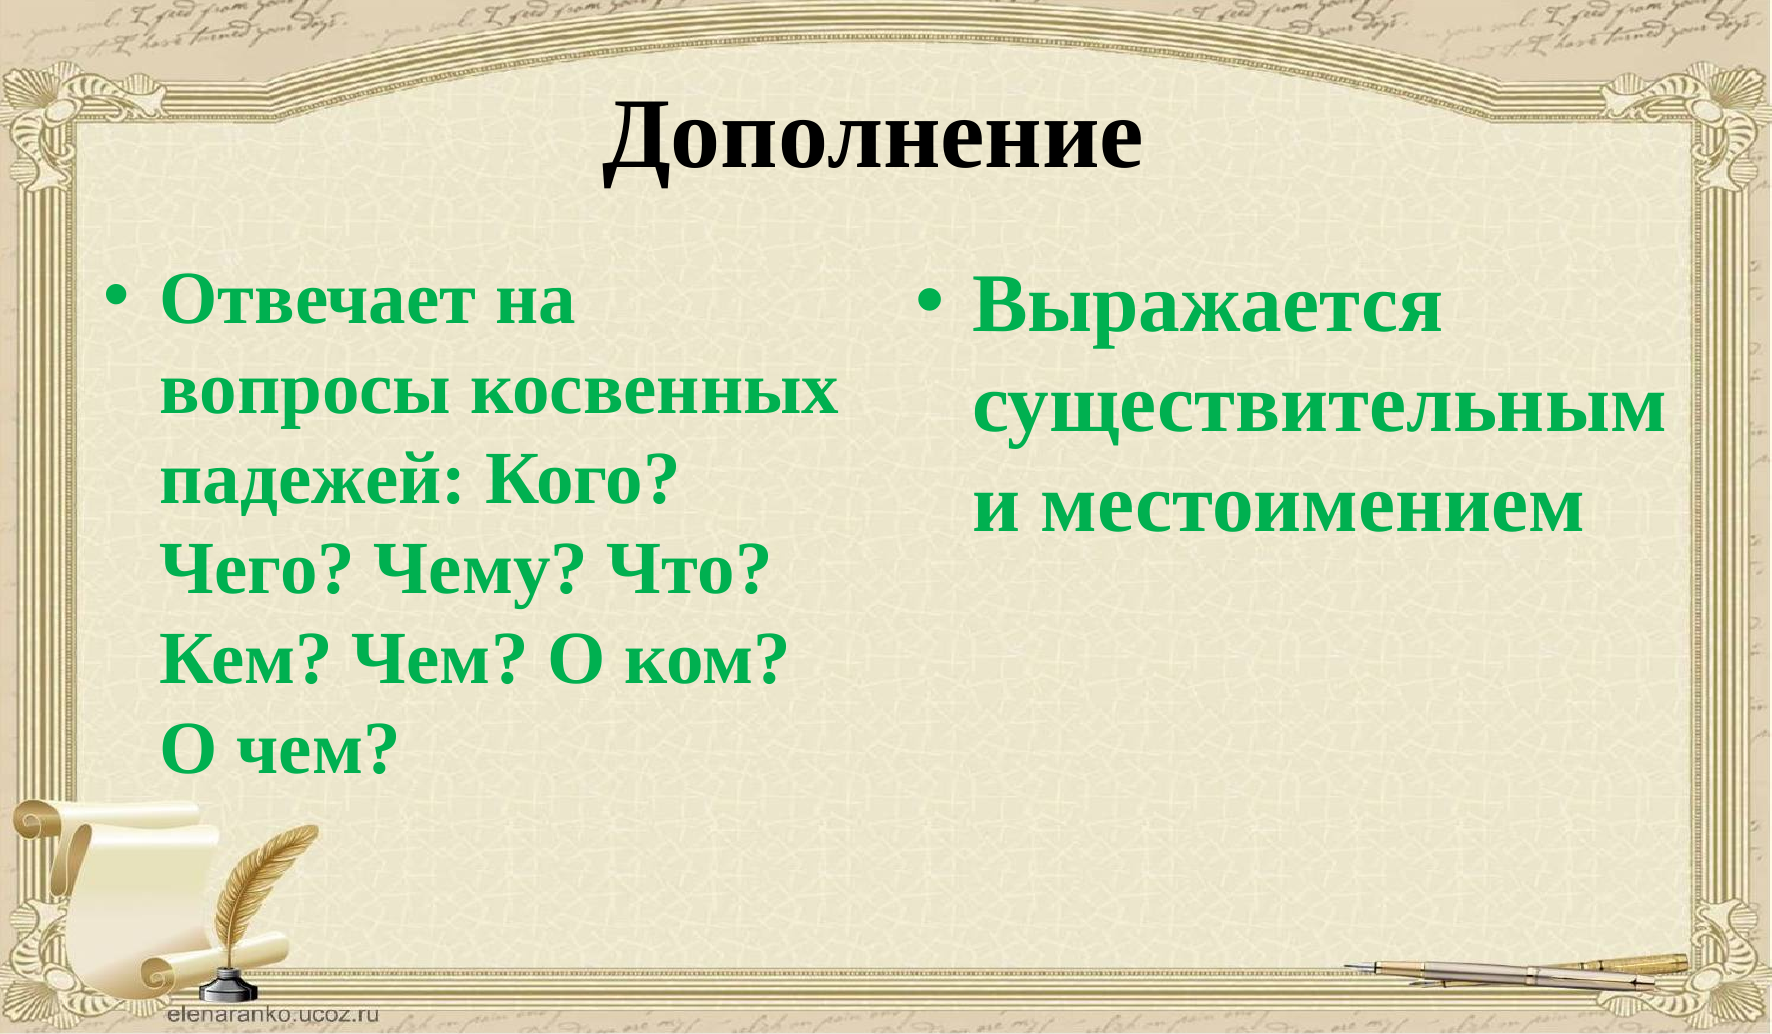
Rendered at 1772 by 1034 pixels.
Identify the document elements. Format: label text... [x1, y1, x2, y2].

picture [0, 0, 1772, 1034]
list Выражается существительным и местоимением [900, 241, 1684, 924]
list Отвечает на вопросы косвенных падежей: Кого? Чего? Чему? Что? Кем? Чем? О ком? О чем? [88, 241, 872, 924]
title Дополнение [88, 41, 1684, 214]
